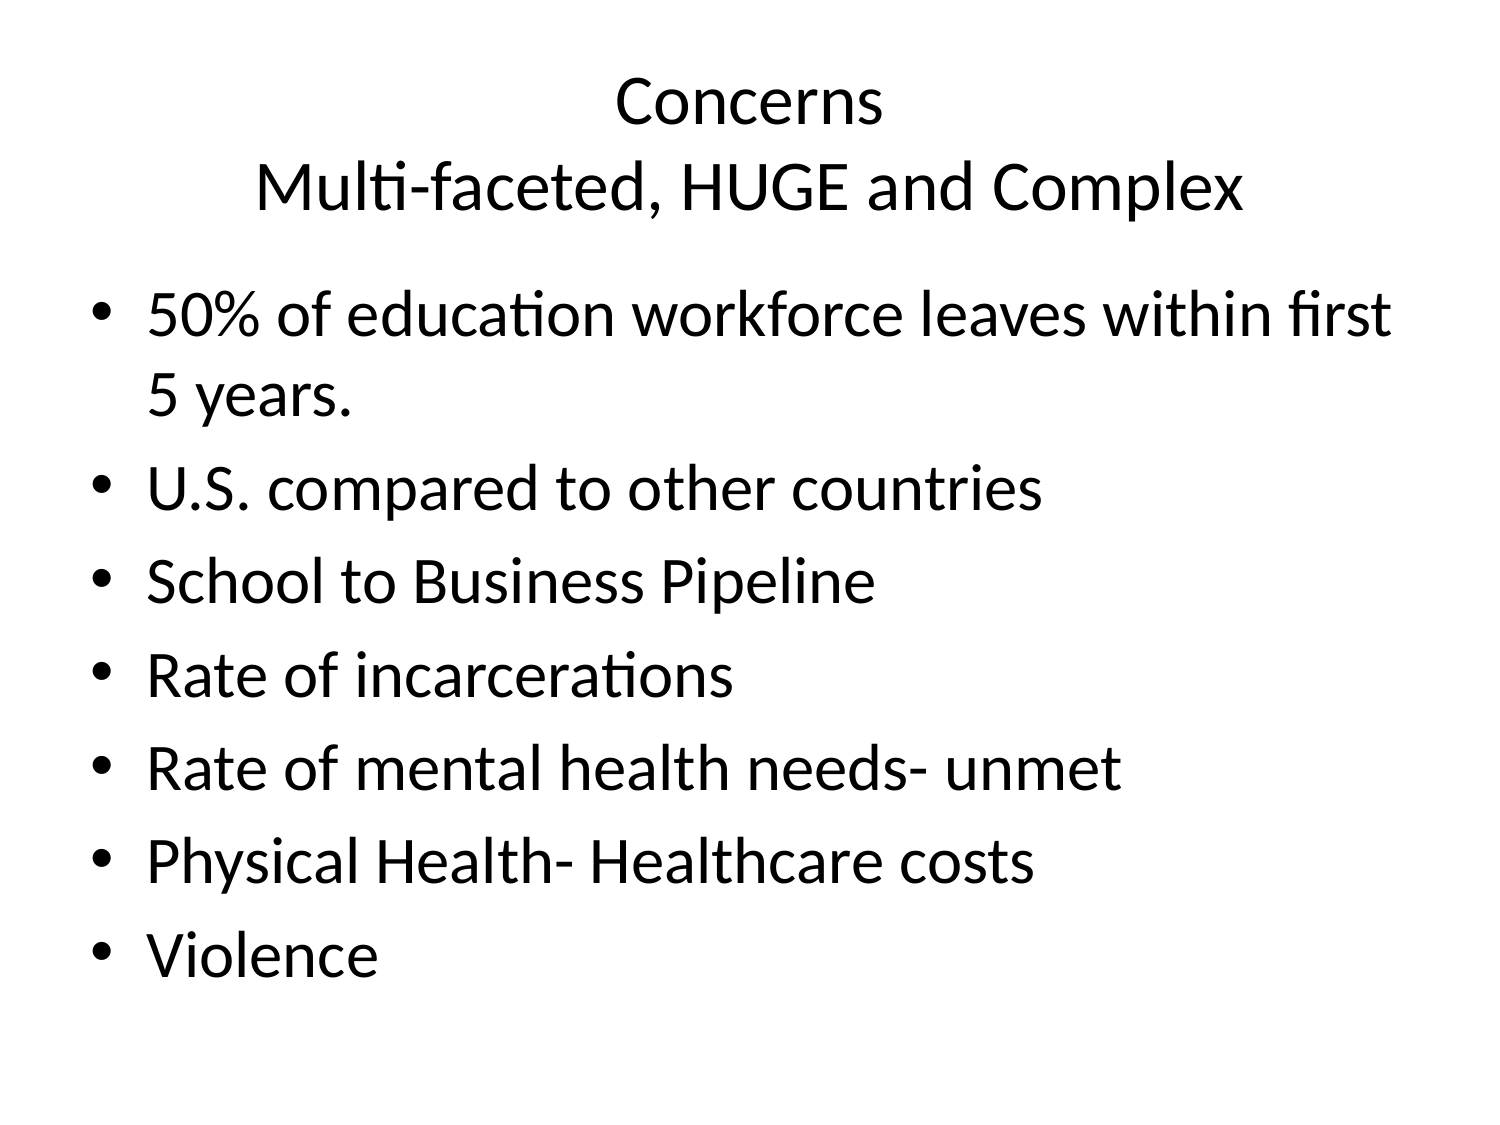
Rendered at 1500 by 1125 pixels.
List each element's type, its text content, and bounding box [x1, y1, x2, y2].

list 50% of education workforce leaves within first 5 years. U.S. compared to other countries School to Business Pipeline Rate of incarcerations Rate of mental health needs- unmet Physical Health- Healthcare costs Violence [75, 262, 1425, 1005]
title Concerns Multi-faceted, HUGE and Complex [75, 45, 1425, 233]
